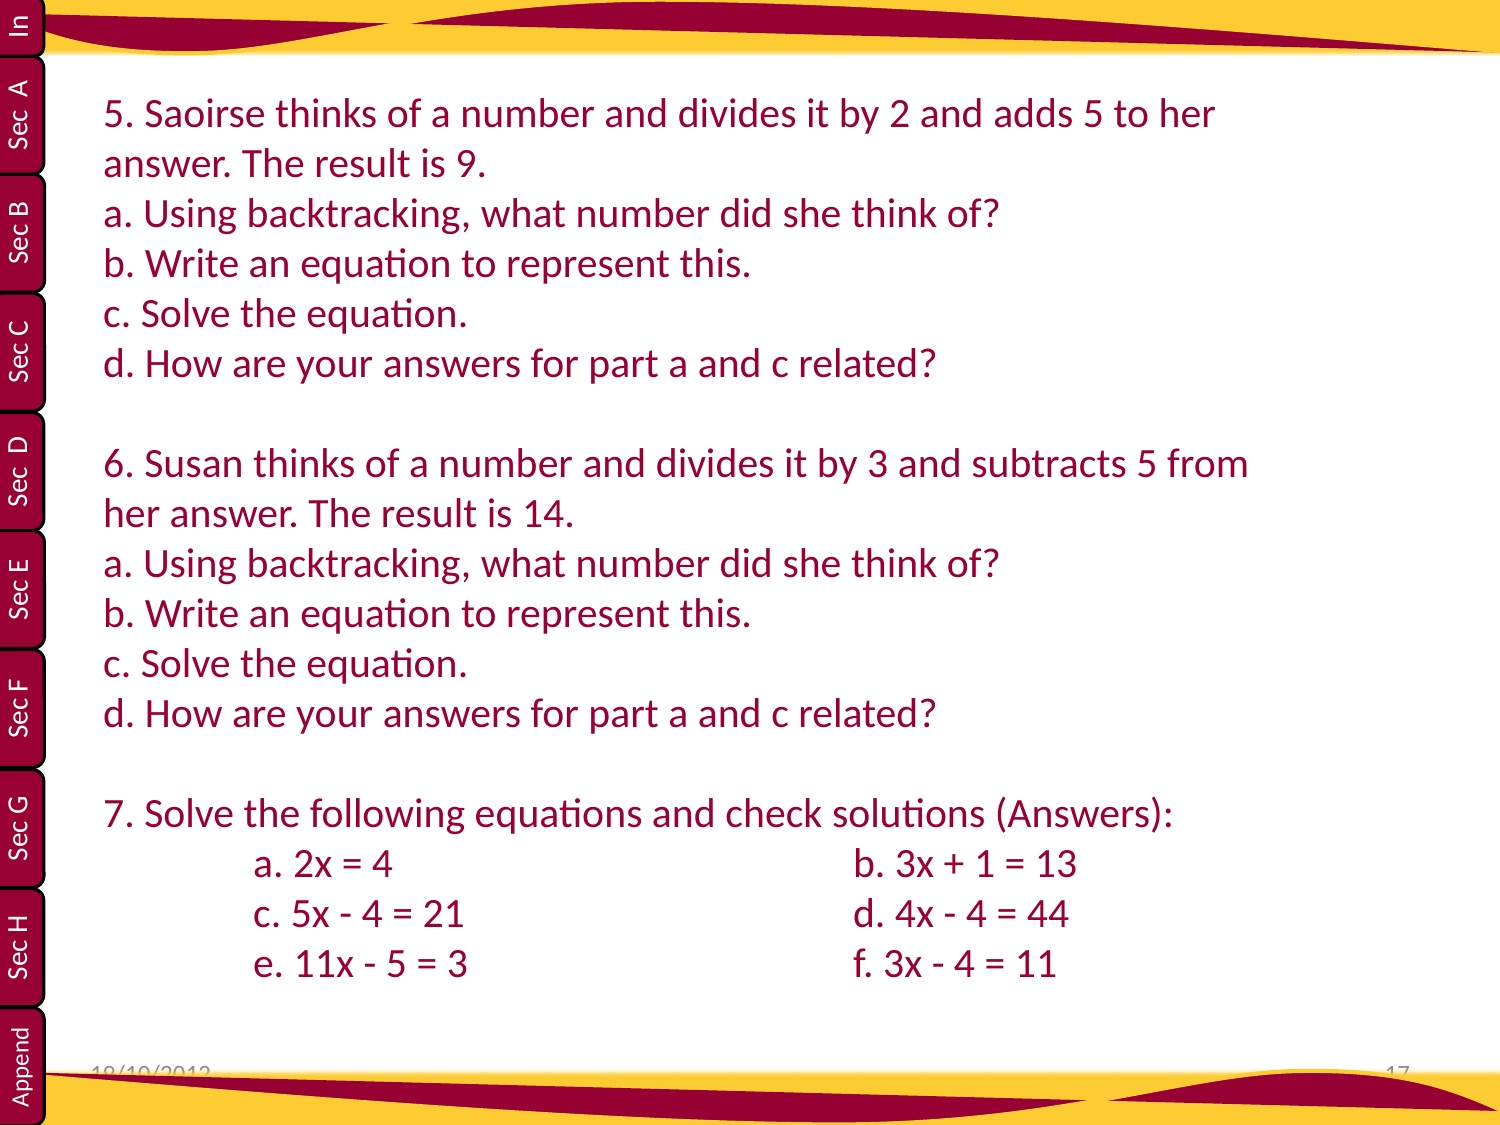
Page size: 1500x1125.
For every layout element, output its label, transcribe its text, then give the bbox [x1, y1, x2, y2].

text_box 5. Saoirse thinks of a number and divides it by 2 and adds 5 to her answer. The result is 9. a. Using backtracking, what number did she think of? b. Write an equation to represent this. c. Solve the equation. d. How are your answers for part a and c related? 6. Susan thinks of a number and divides it by 3 and subtracts 5 from her answer. The result is 14. a. Using backtracking, what number did she think of? b. Write an equation to represent this. c. Solve the equation. d. How are your answers for part a and c related? 7. Solve the following equations and check solutions (Answers): a. 2x = 4 b. 3x + 1 = 13 c. 5x - 4 = 21 d. 4x - 4 = 44 e. 11x - 5 = 3 f. 3x - 4 = 11 [88, 78, 1365, 994]
